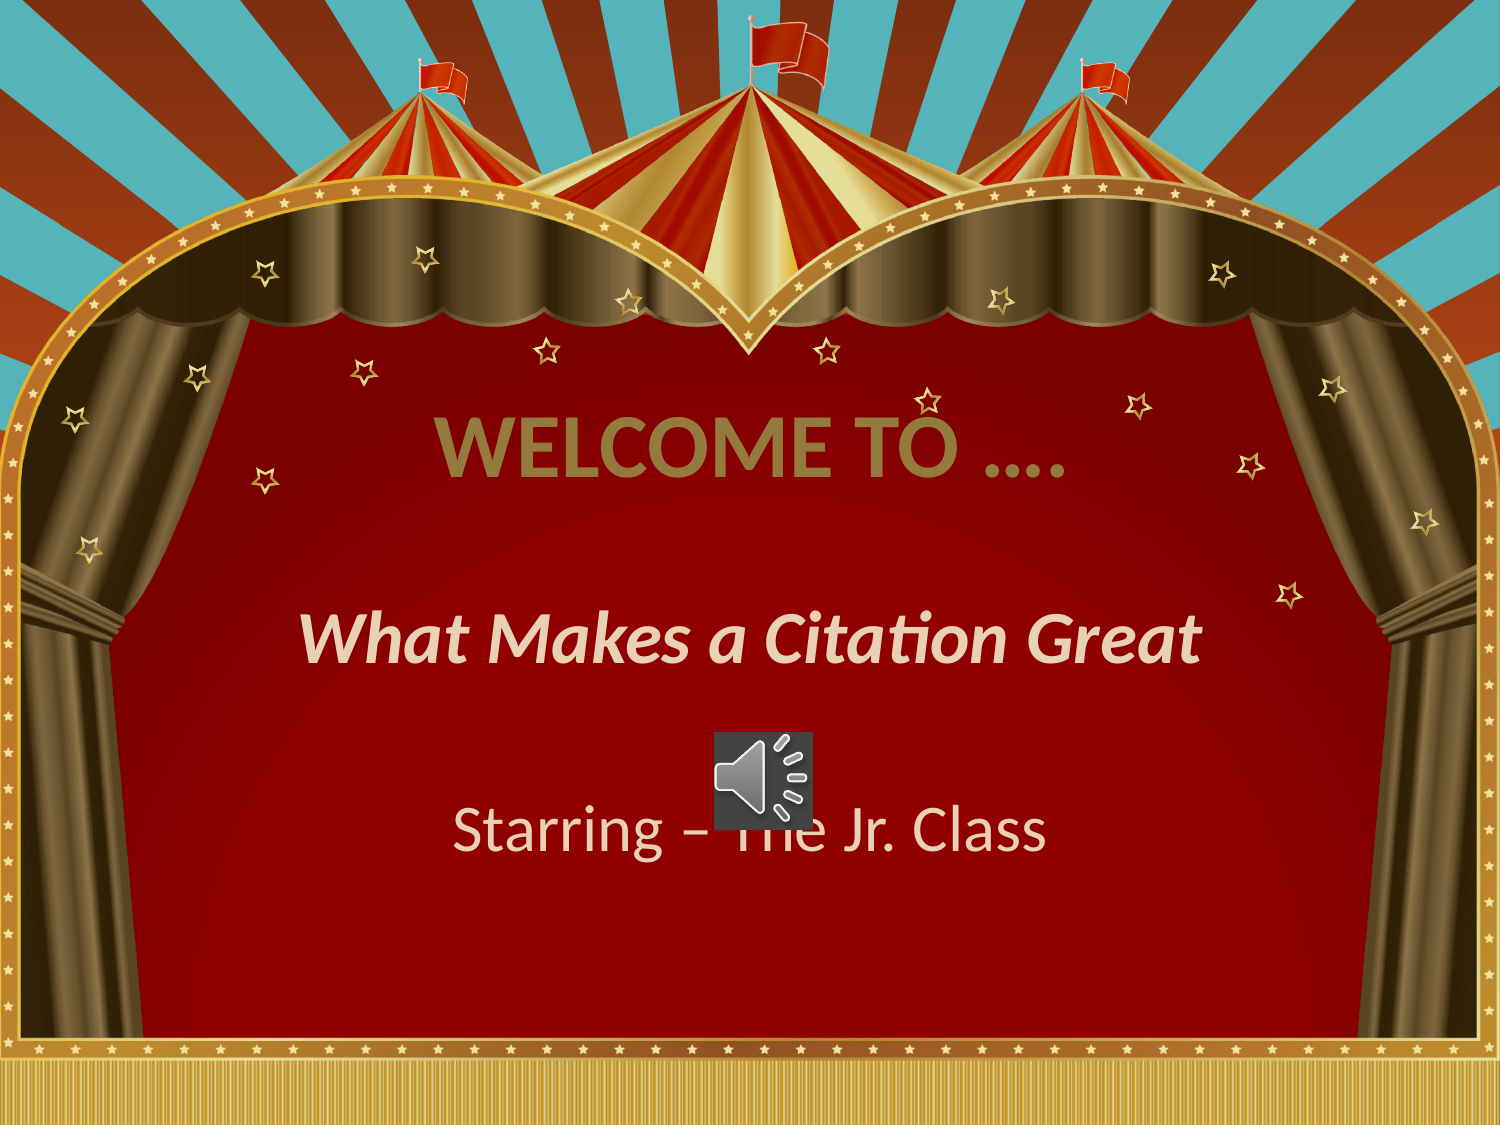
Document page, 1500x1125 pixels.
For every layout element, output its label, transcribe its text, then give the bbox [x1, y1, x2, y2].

title WELCOME TO …. [197, 340, 1308, 542]
picture [0, 85, 1500, 1125]
subtitle What Makes a Citation Great Starring – The Jr. Class [225, 485, 1275, 925]
